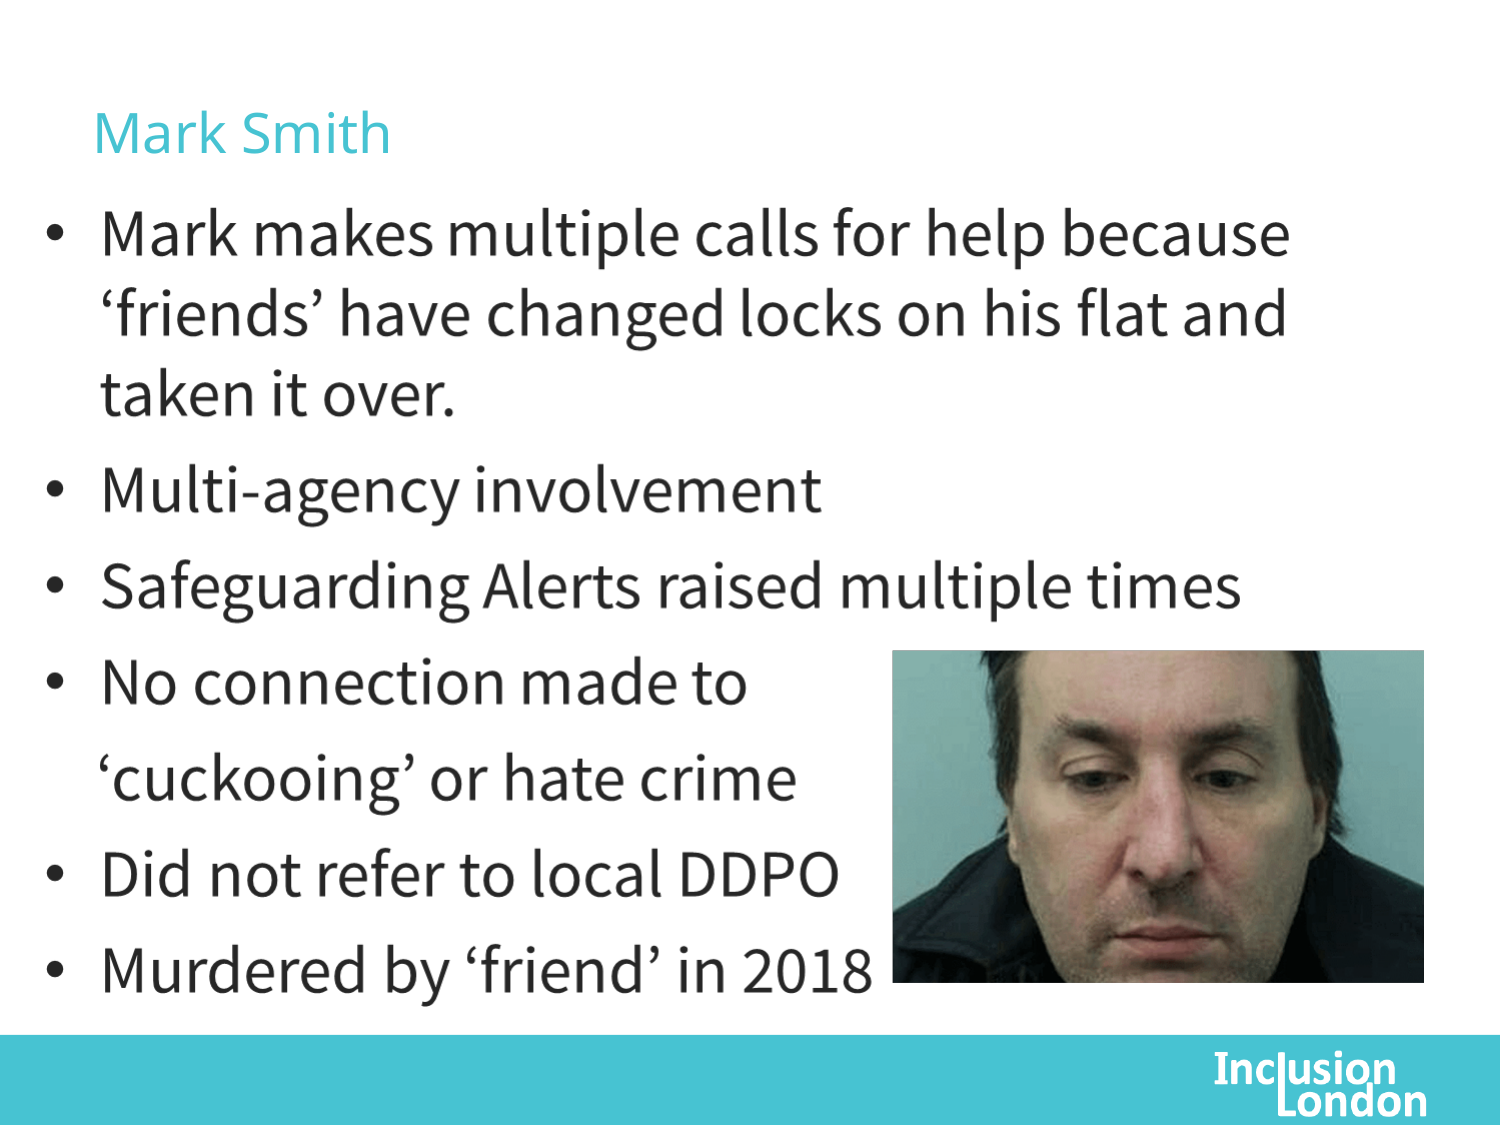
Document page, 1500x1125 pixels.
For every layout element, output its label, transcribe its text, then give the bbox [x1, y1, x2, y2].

picture [5, 172, 1431, 1121]
title Mark Smith [77, 90, 1353, 171]
